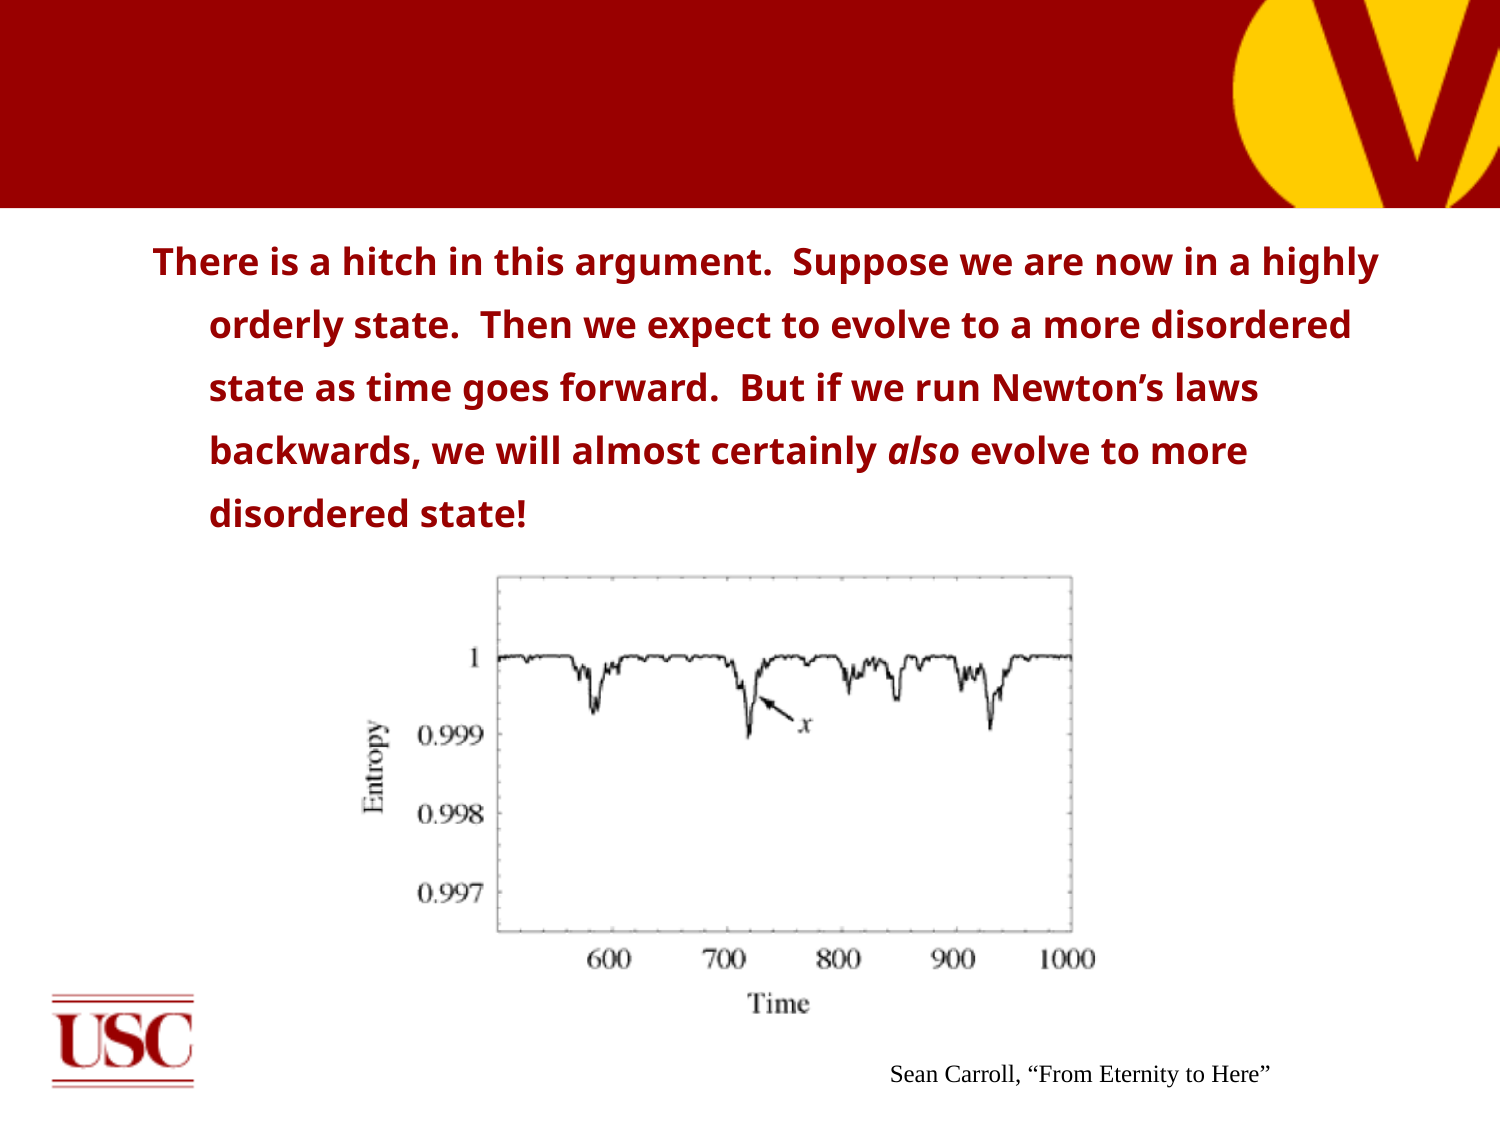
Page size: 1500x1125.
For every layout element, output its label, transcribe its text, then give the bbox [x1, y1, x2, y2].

list There is a hitch in this argument. Suppose we are now in a highly orderly state. Then we expect to evolve to a more disordered state as time goes forward. But if we run Newton’s laws backwards, we will almost certainly also evolve to more disordered state! [137, 212, 1413, 575]
picture [337, 537, 1157, 1034]
picture [36, 974, 213, 1103]
picture [1221, 0, 1500, 208]
text_box Sean Carroll, “From Eternity to Here” [874, 1050, 1474, 1095]
